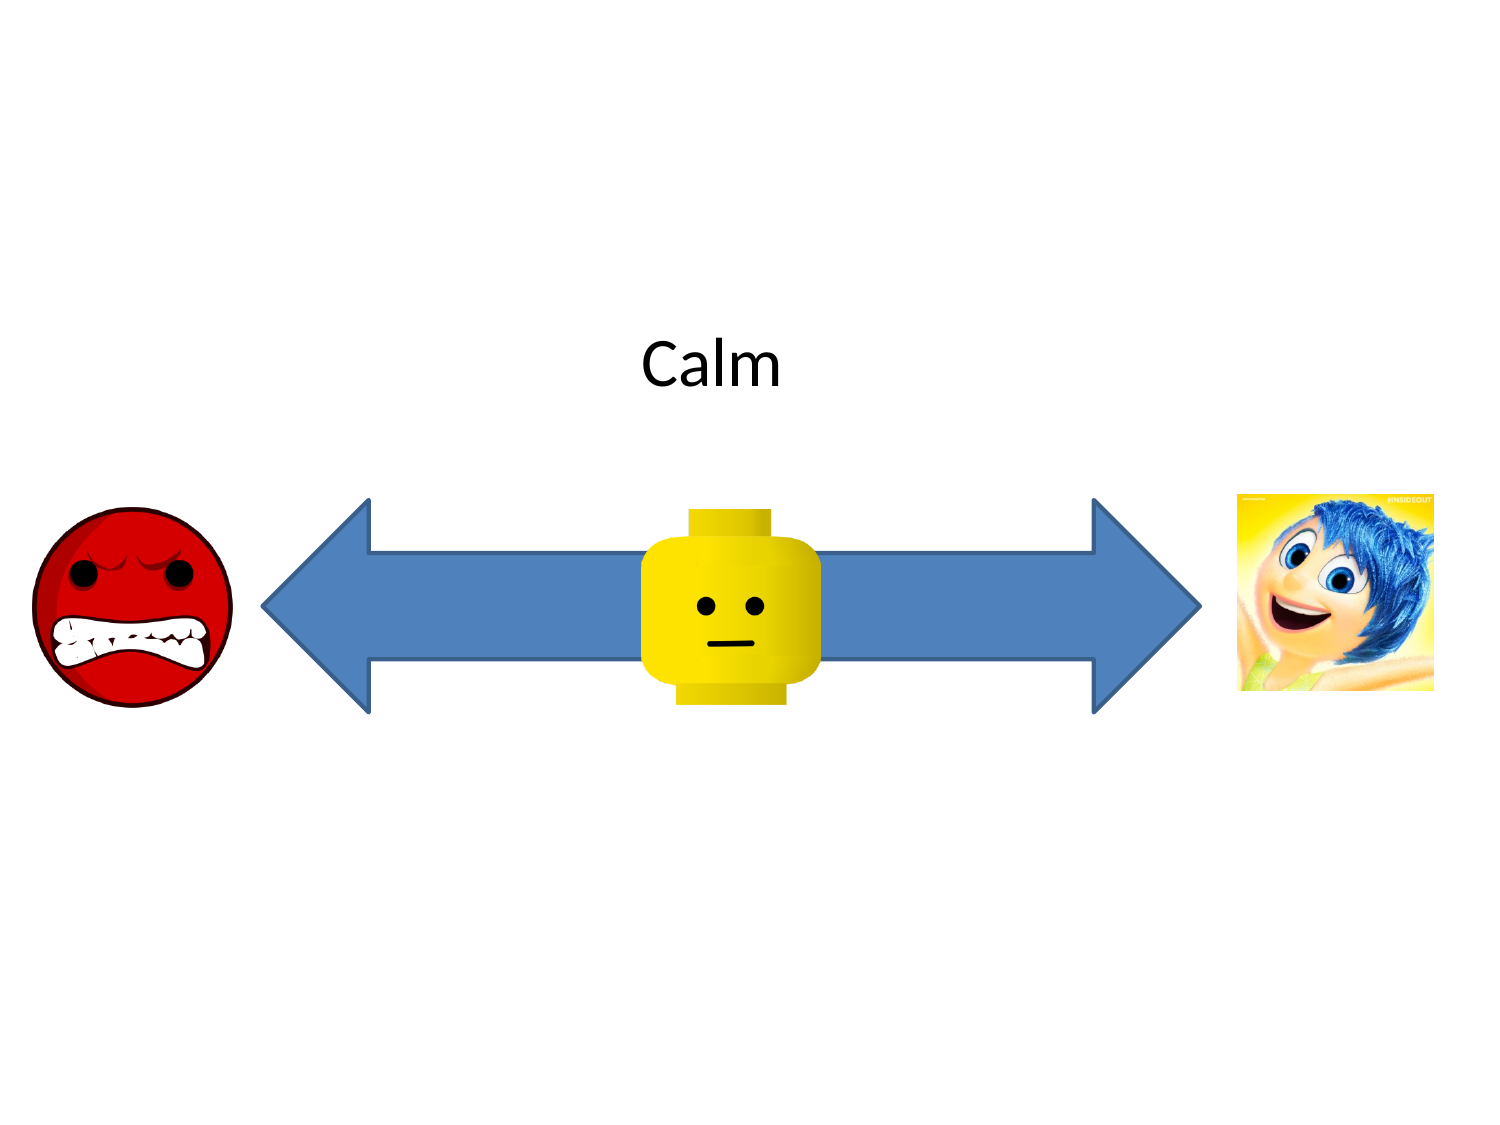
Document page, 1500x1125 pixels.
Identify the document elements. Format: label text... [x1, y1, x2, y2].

text_box [260, 498, 636, 715]
title Calm [500, 224, 925, 408]
text_box [826, 498, 1203, 715]
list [1237, 494, 1434, 692]
picture [641, 509, 822, 705]
picture [24, 499, 240, 715]
